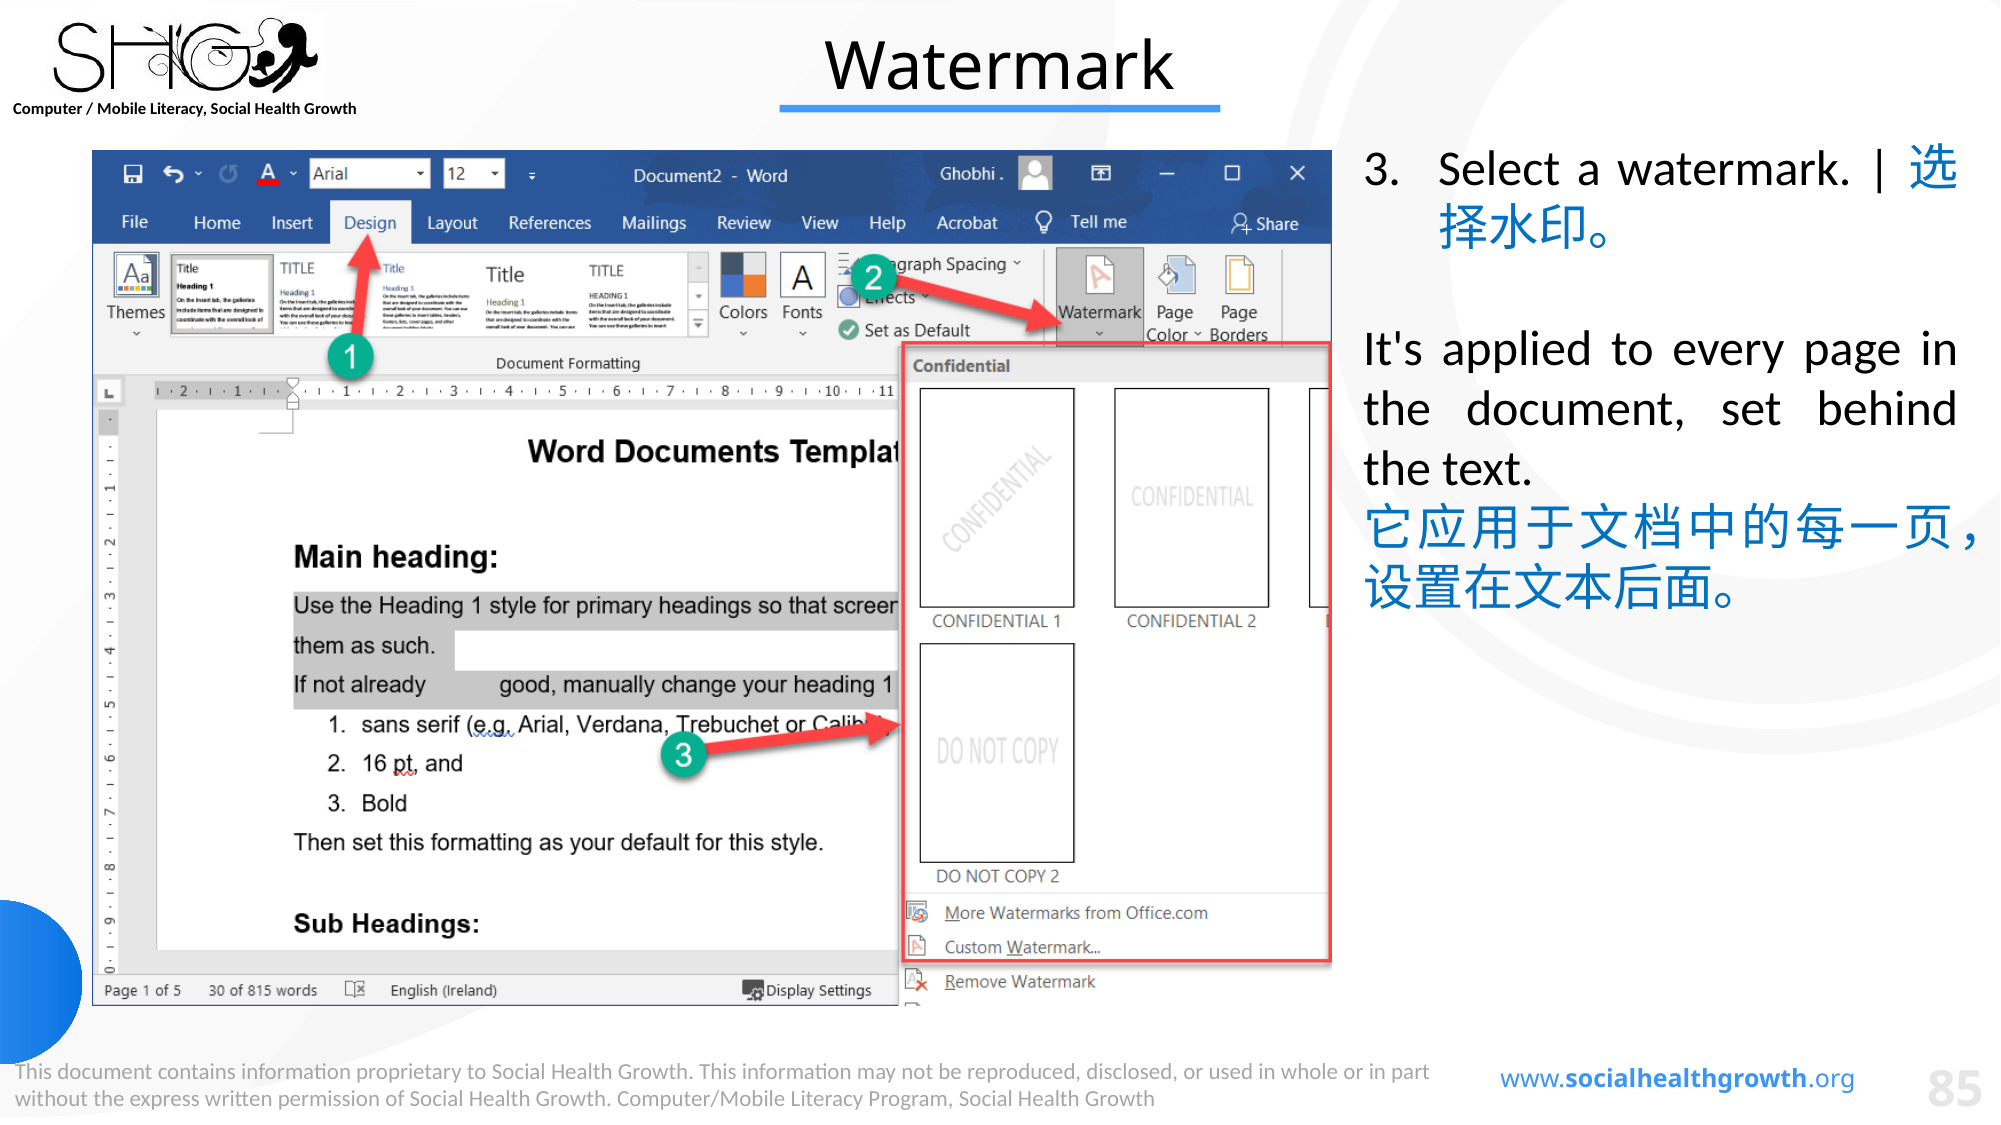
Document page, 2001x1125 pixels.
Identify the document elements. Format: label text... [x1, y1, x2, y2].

picture [92, 150, 1332, 1006]
text_box Watermark [0, 0, 2000, 111]
text_box Select a watermark. |选择水印。 It's applied to every page in the document, set behind the text. 它应用于文档中的每一页，设置在文本后面。 [1348, 128, 1974, 624]
